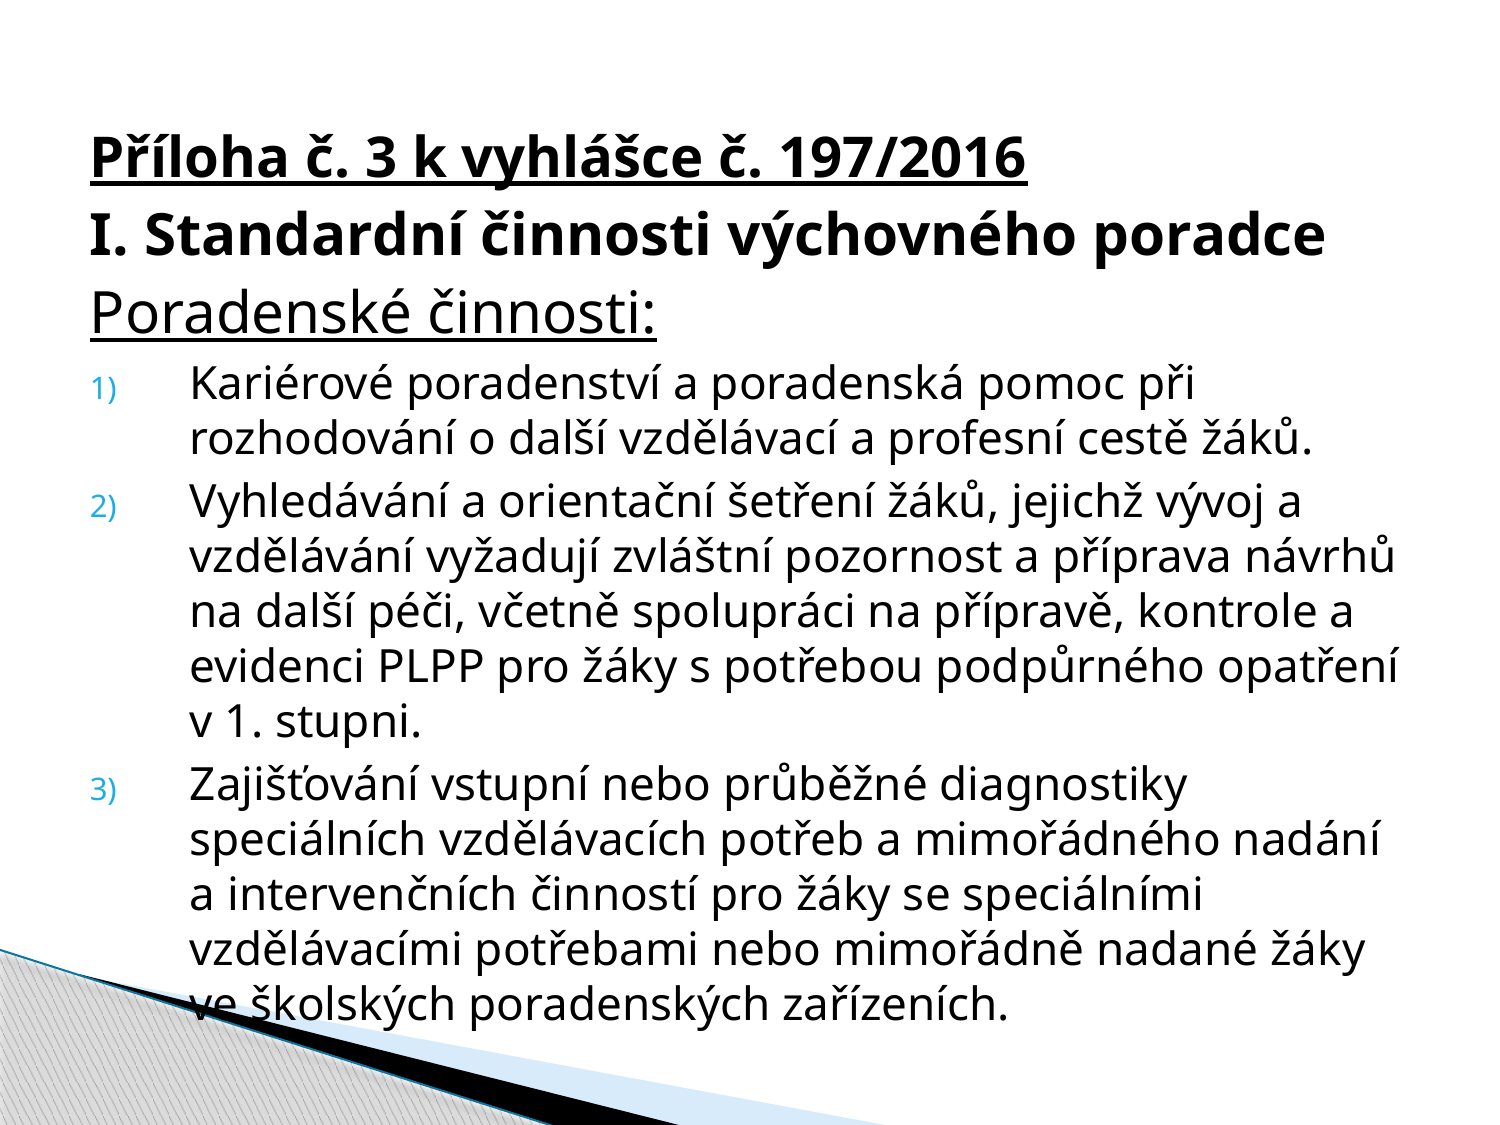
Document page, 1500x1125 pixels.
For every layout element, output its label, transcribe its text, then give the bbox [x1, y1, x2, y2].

list Příloha č. 3 k vyhlášce č. 197/2016 I. Standardní činnosti výchovného poradce Poradenské činnosti: Kariérové poradenství a poradenská pomoc při rozhodování o další vzdělávací a profesní cestě žáků. Vyhledávání a orientační šetření žáků, jejichž vývoj a vzdělávání vyžadují zvláštní pozornost a příprava návrhů na další péči, včetně spolupráci na přípravě, kontrole a evidenci PLPP pro žáky s potřebou podpůrného opatření v 1. stupni. Zajišťování vstupní nebo průběžné diagnostiky speciálních vzdělávacích potřeb a mimořádného nadání a intervenčních činností pro žáky se speciálními vzdělávacími potřebami nebo mimořádně nadané žáky ve školských poradenských zařízeních. [75, 113, 1425, 1047]
